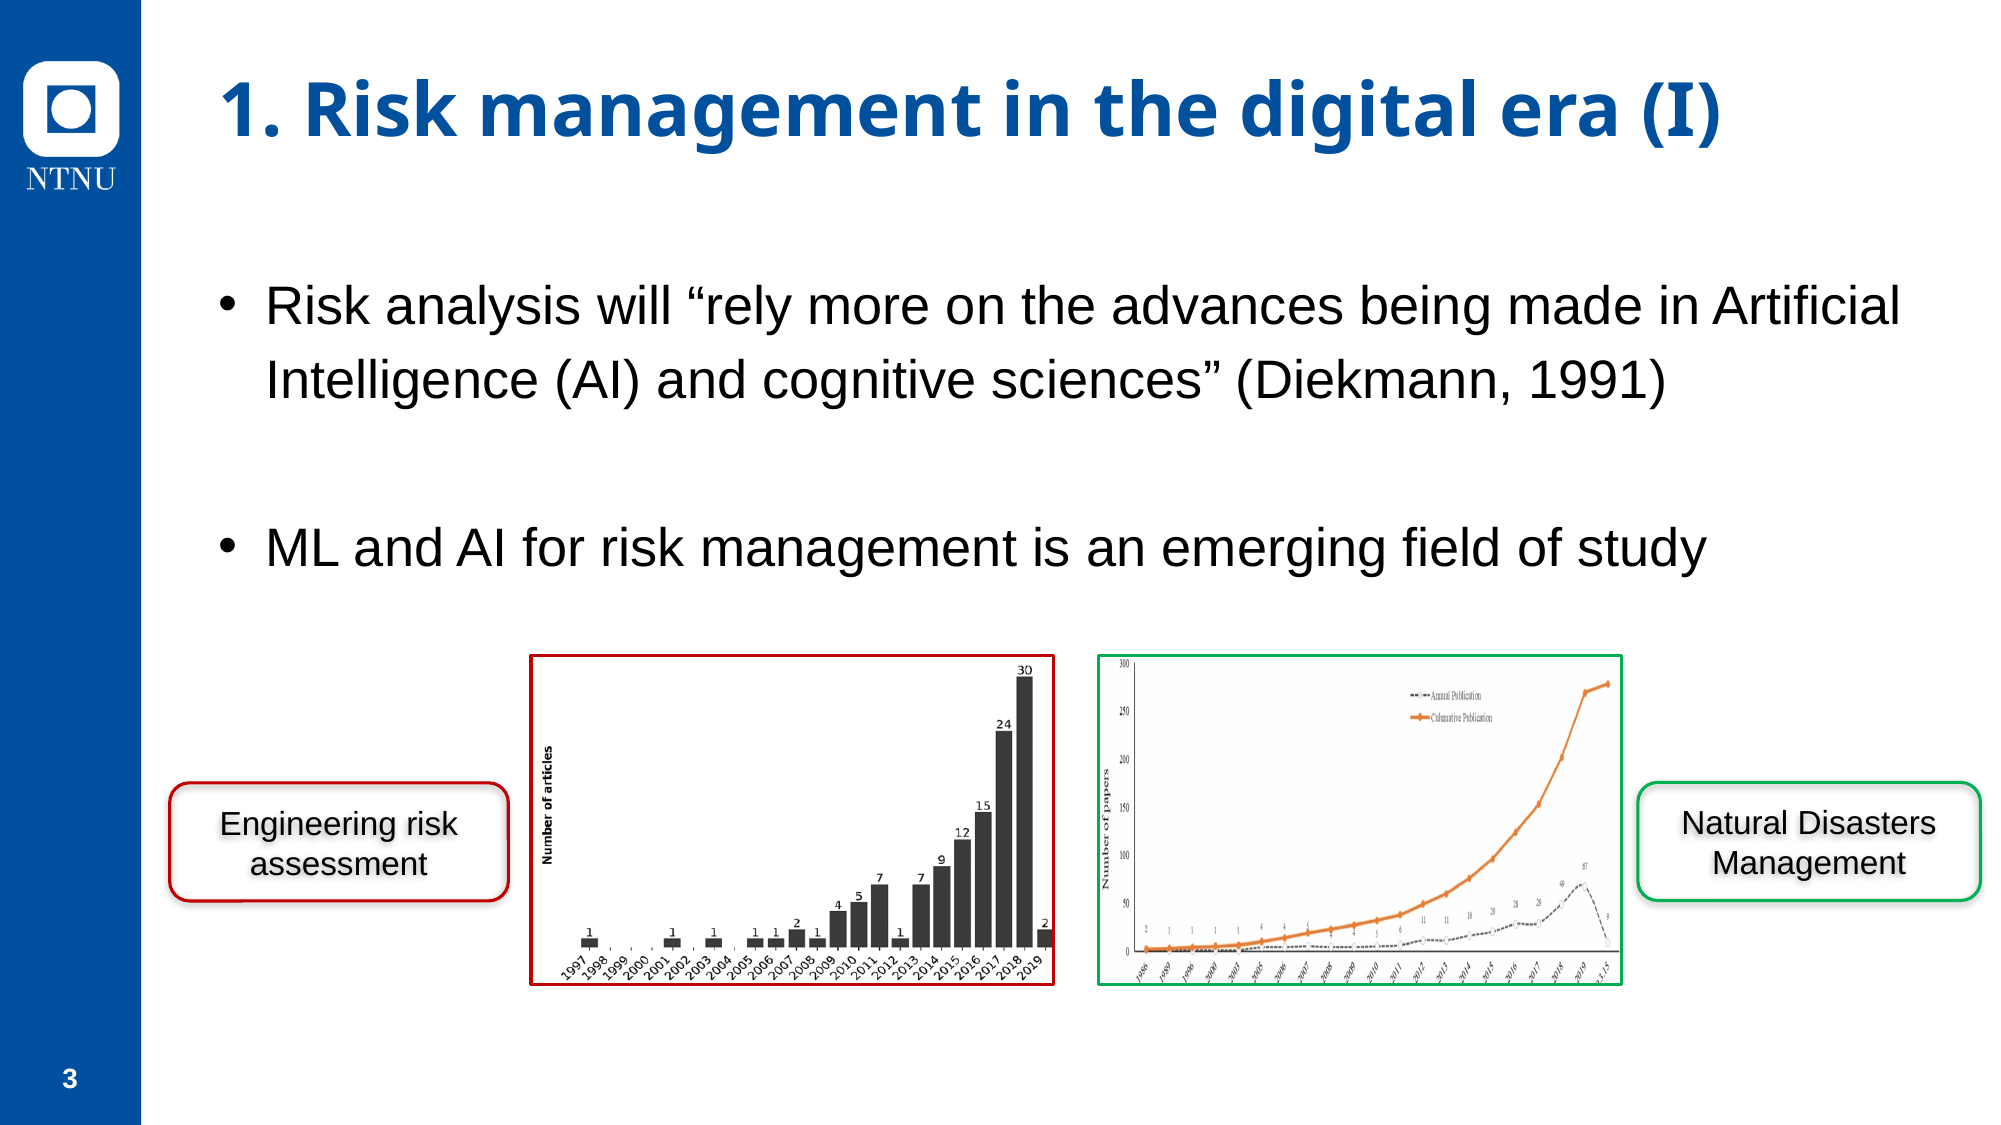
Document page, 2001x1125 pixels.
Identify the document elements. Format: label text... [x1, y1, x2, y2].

text_box 1. Risk management in the digital era (I) [203, 54, 2000, 161]
text_box Engineering risk assessment [168, 782, 510, 902]
text_box Risk analysis will “rely more on the advances being made in Artificial Intelligence (AI) and cognitive sciences” (Diekmann, 1991) [203, 253, 2000, 417]
picture [532, 656, 1053, 984]
text_box ML and AI for risk management is an emerging field of study [203, 472, 1982, 650]
text_box Natural Disasters Management [1637, 781, 1982, 902]
picture [0, 0, 142, 1125]
picture [1100, 656, 1621, 984]
